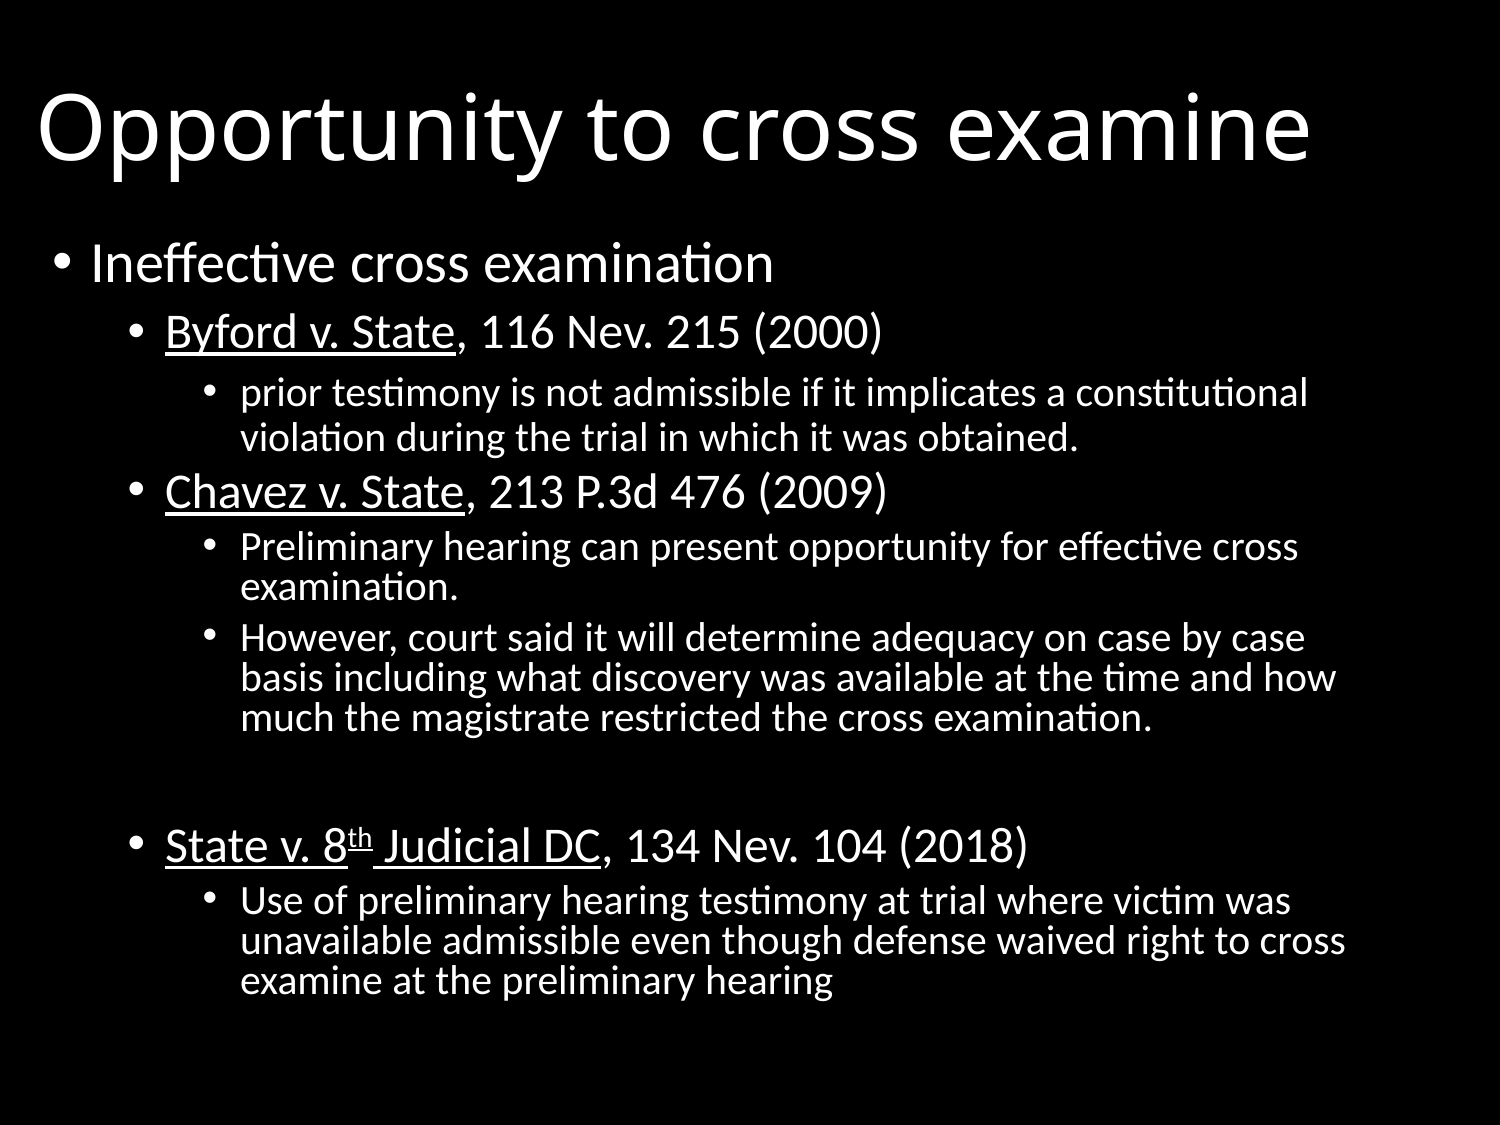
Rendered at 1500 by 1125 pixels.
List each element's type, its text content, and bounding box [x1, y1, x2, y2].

list Ineffective cross examination Byford v. State, 116 Nev. 215 (2000) prior testimony is not admissible if it implicates a constitutional violation during the trial in which it was obtained. Chavez v. State, 213 P.3d 476 (2009) Preliminary hearing can present opportunity for effective cross examination. However, court said it will determine adequacy on case by case basis including what discovery was available at the time and how much the magistrate restricted the cross examination. State v. 8th Judicial DC, 134 Nev. 104 (2018) Use of preliminary hearing testimony at trial where victim was unavailable admissible even though defense waived right to cross examine at the preliminary hearing [37, 224, 1400, 1050]
title Opportunity to cross examine [0, 37, 1350, 225]
